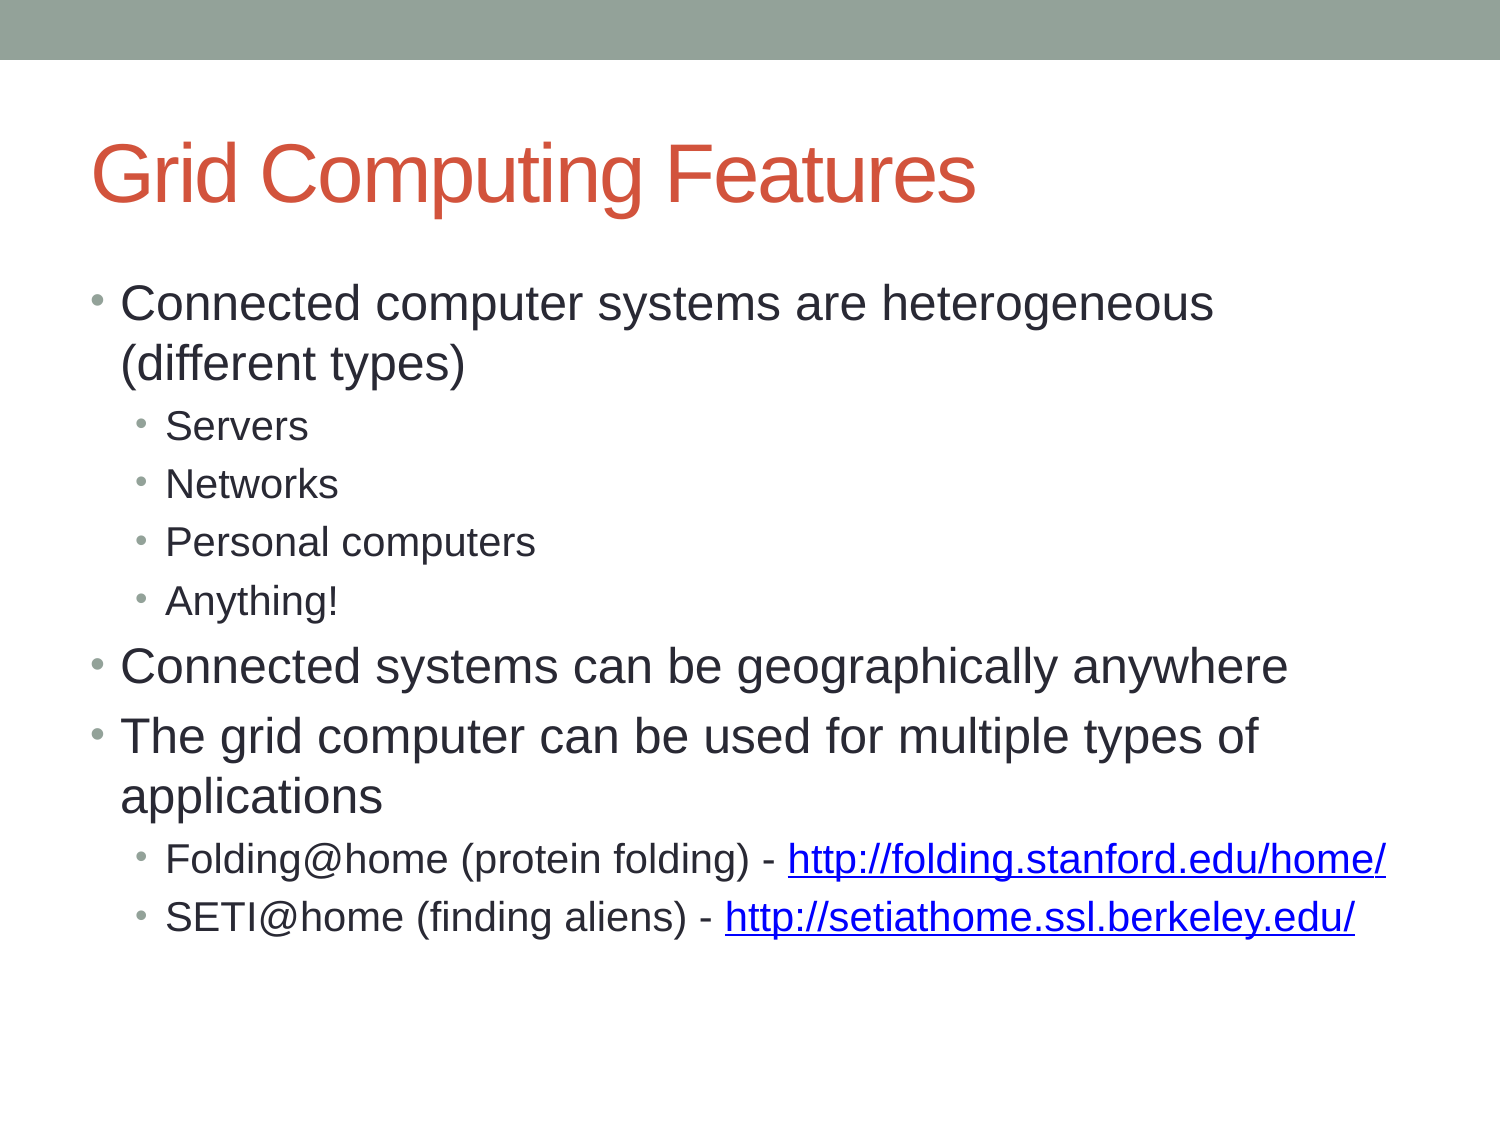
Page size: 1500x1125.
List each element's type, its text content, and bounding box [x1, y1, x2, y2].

list Connected computer systems are heterogeneous (different types) Servers Networks Personal computers Anything! Connected systems can be geographically anywhere The grid computer can be used for multiple types of applications Folding@home (protein folding) - http://folding.stanford.edu/home/ SETI@home (finding aliens) - http://setiathome.ssl.berkeley.edu/ [75, 262, 1425, 1063]
title Grid Computing Features [75, 87, 1425, 250]
